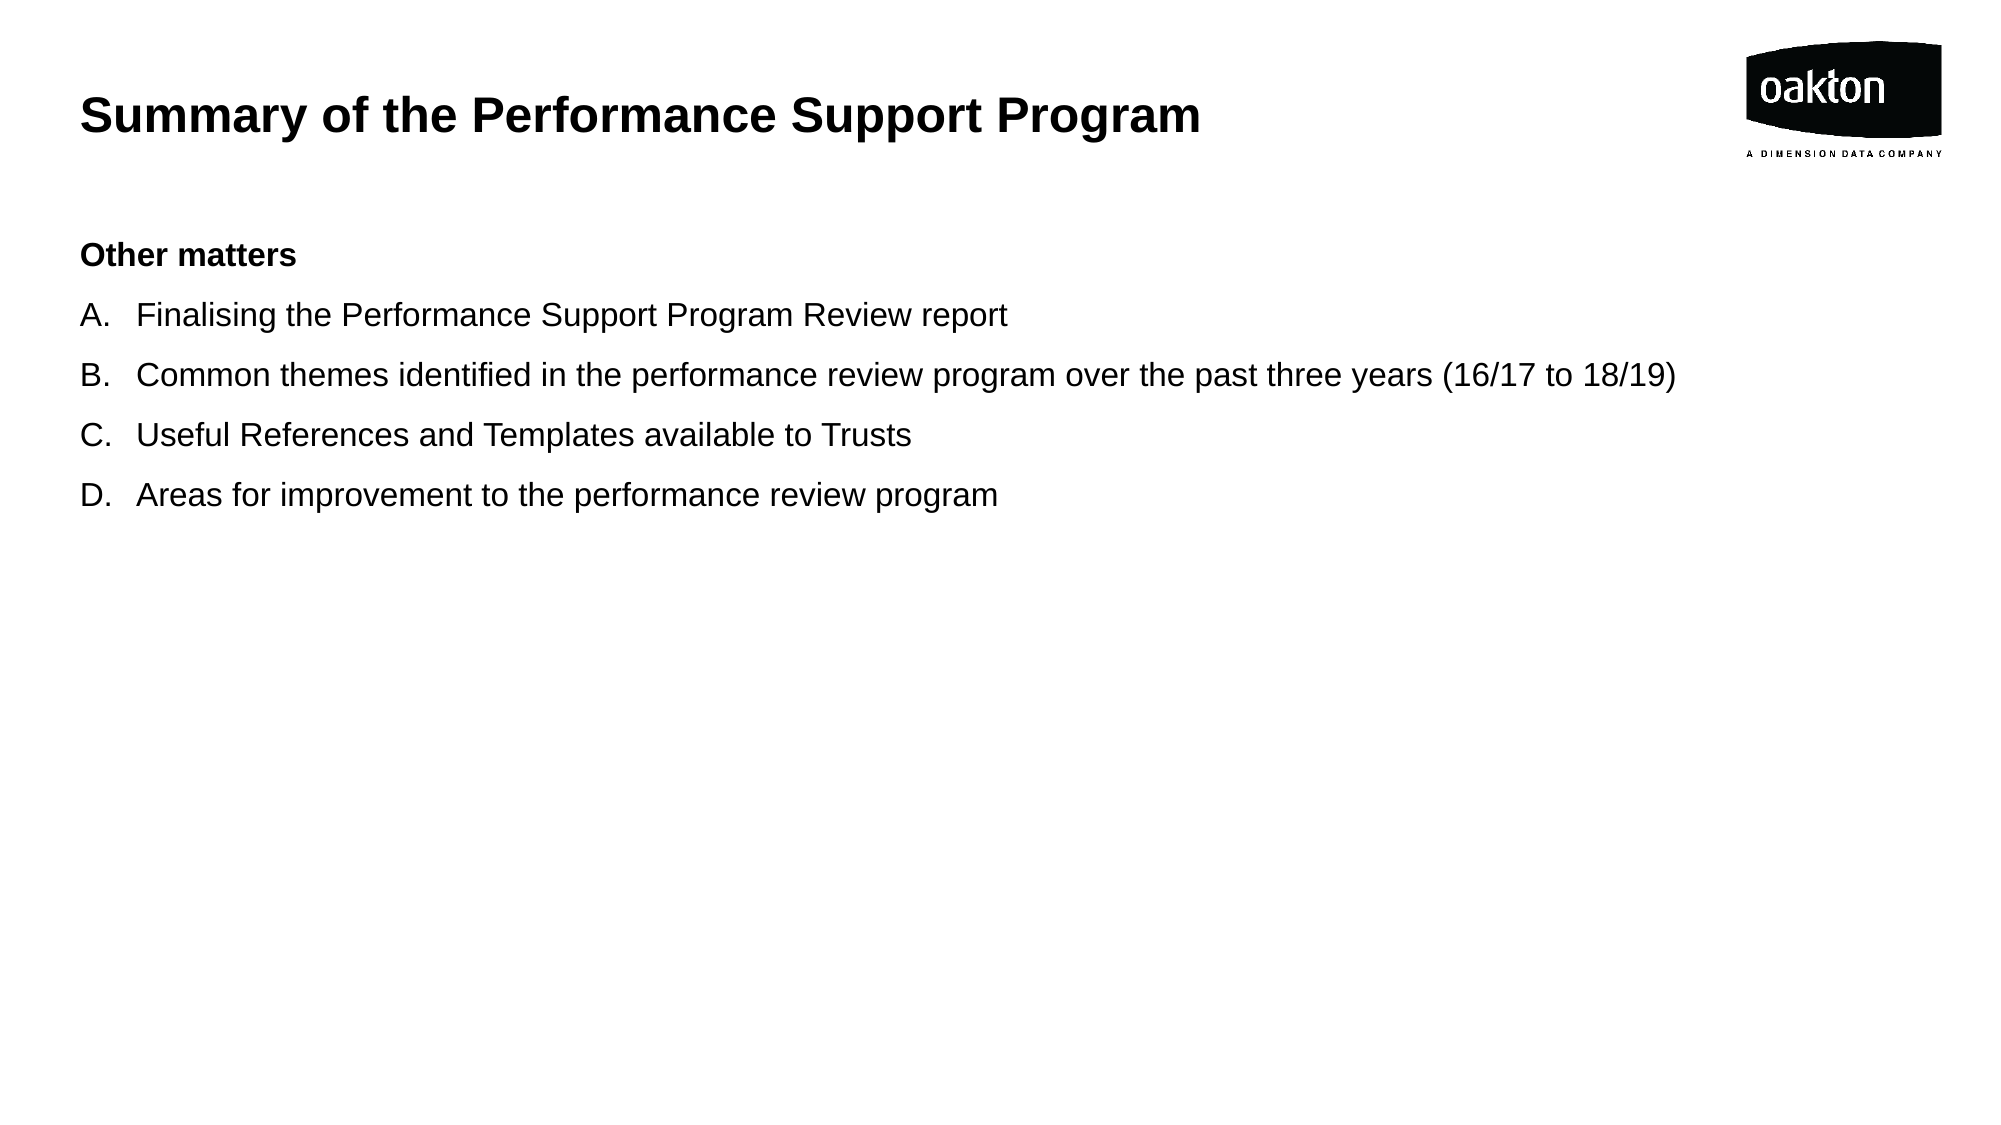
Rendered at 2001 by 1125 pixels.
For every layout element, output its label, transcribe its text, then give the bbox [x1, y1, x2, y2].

picture [1743, 38, 1945, 159]
title Summary of the Performance Support Program [65, 38, 1468, 176]
list Other matters Finalising the Performance Support Program Review report Common themes identified in the performance review program over the past three years (16/17 to 18/19) Useful References and Templates available to Trusts Areas for improvement to the performance review program [65, 219, 1912, 622]
